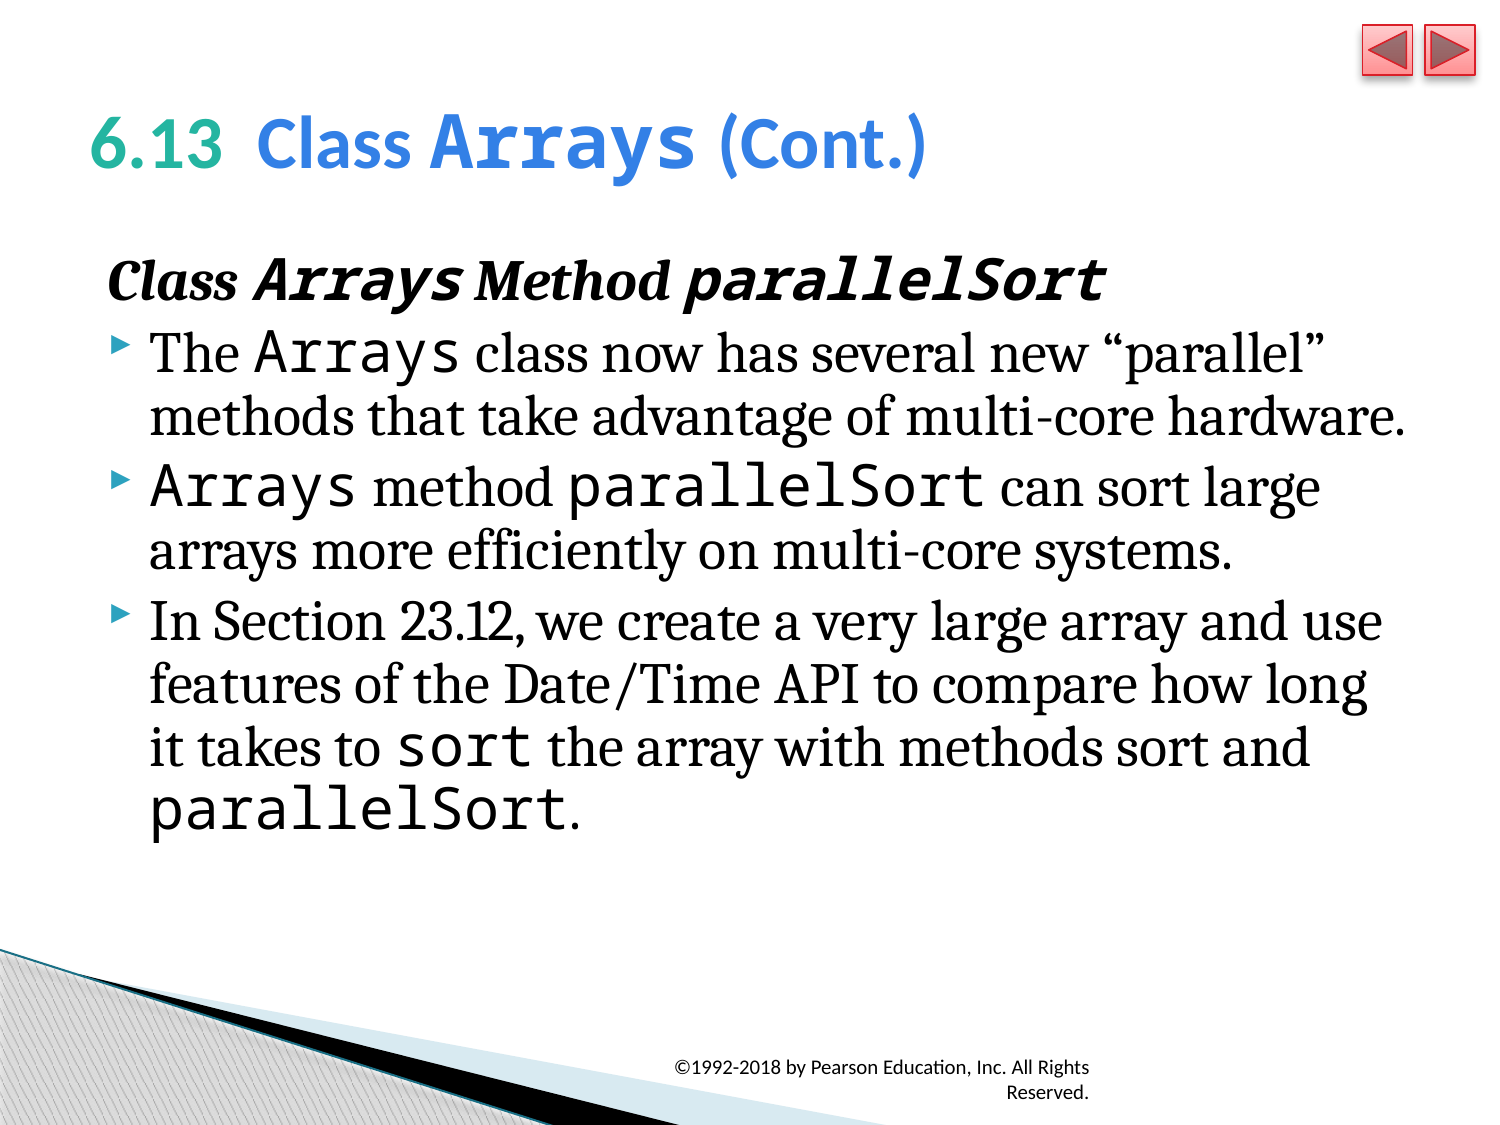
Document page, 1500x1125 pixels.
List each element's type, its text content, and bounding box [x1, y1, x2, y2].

list Class Arrays Method parallelSort The Arrays class now has several new “parallel” methods that take advantage of multi-core hardware. Arrays method parallelSort can sort large arrays more efficiently on multi-core systems. In Section 23.12, we create a very large array and use features of the Date/Time API to compare how long it takes to sort the array with methods sort and parallelSort. [75, 242, 1425, 986]
title 6.13 Class Arrays (Cont.) [75, 45, 1425, 233]
footer ©1992-2018 by Pearson Education, Inc. All Rights Reserved. [650, 1051, 1105, 1112]
